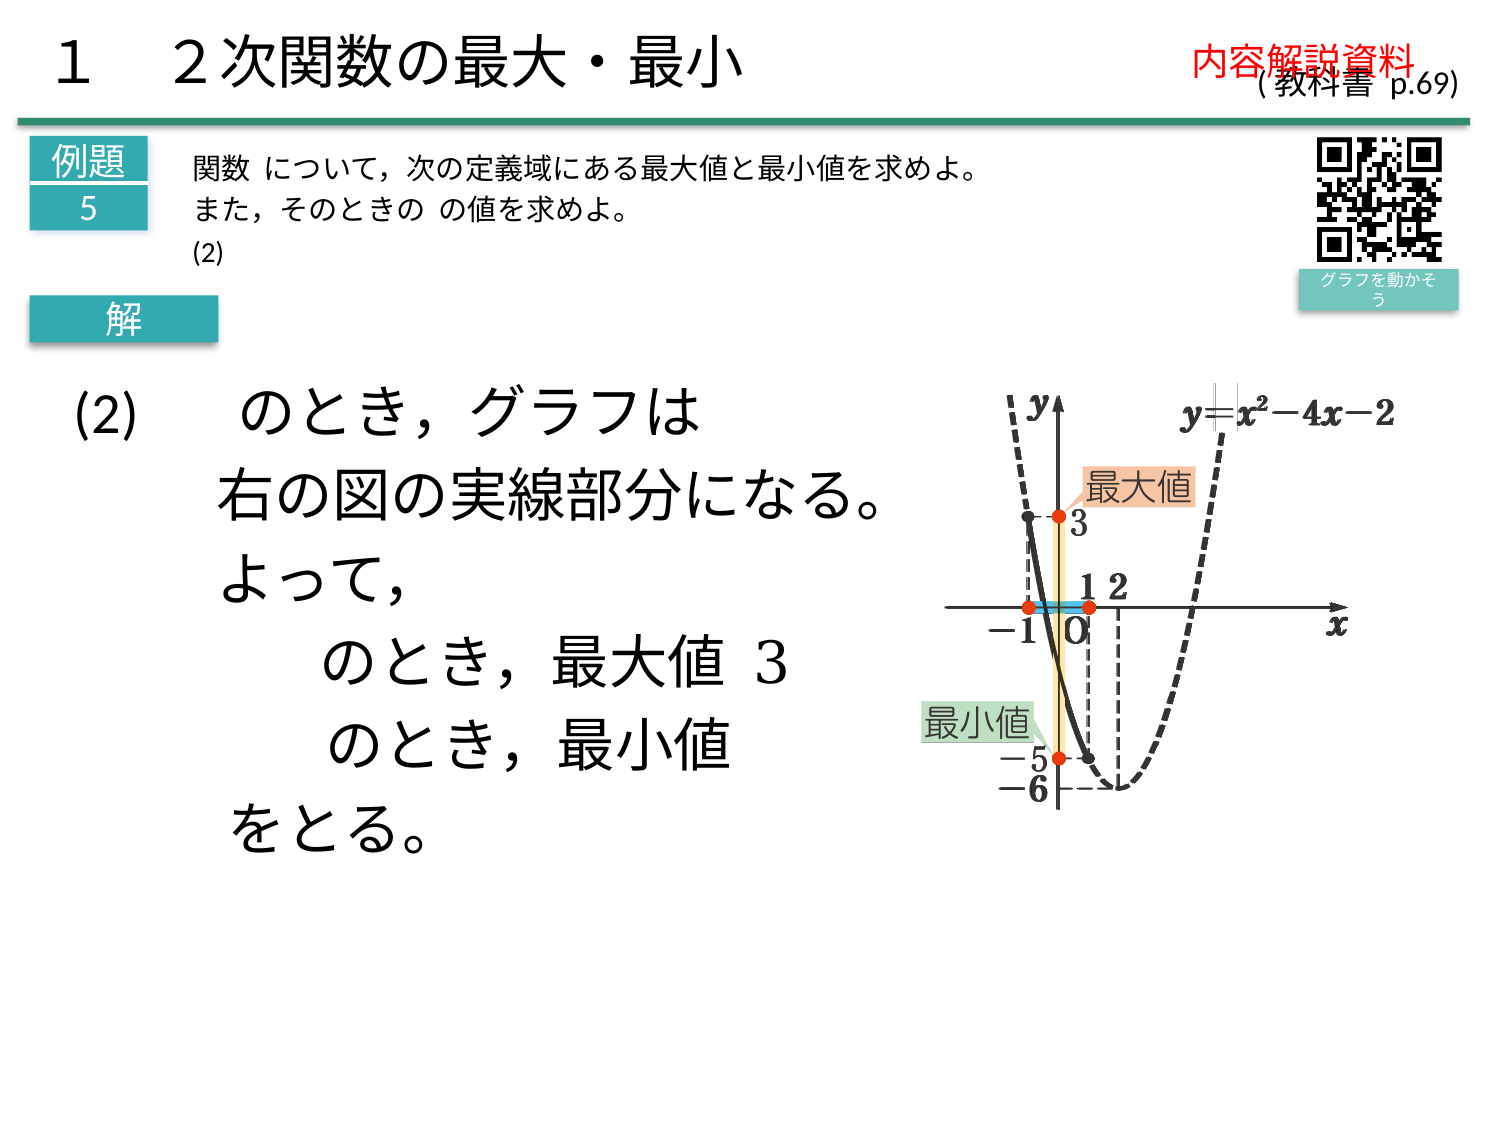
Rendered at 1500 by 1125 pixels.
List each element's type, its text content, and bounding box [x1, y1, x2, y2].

picture [920, 383, 1394, 810]
list １ ２次関数の最大・最小 [29, 13, 1210, 108]
list (教科書 p.69) [1240, 13, 1477, 109]
list 解 [27, 293, 221, 345]
text_box 内容解説資料 [1176, 30, 1432, 91]
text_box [1298, 94, 1459, 311]
list 例題 5 [27, 134, 150, 232]
